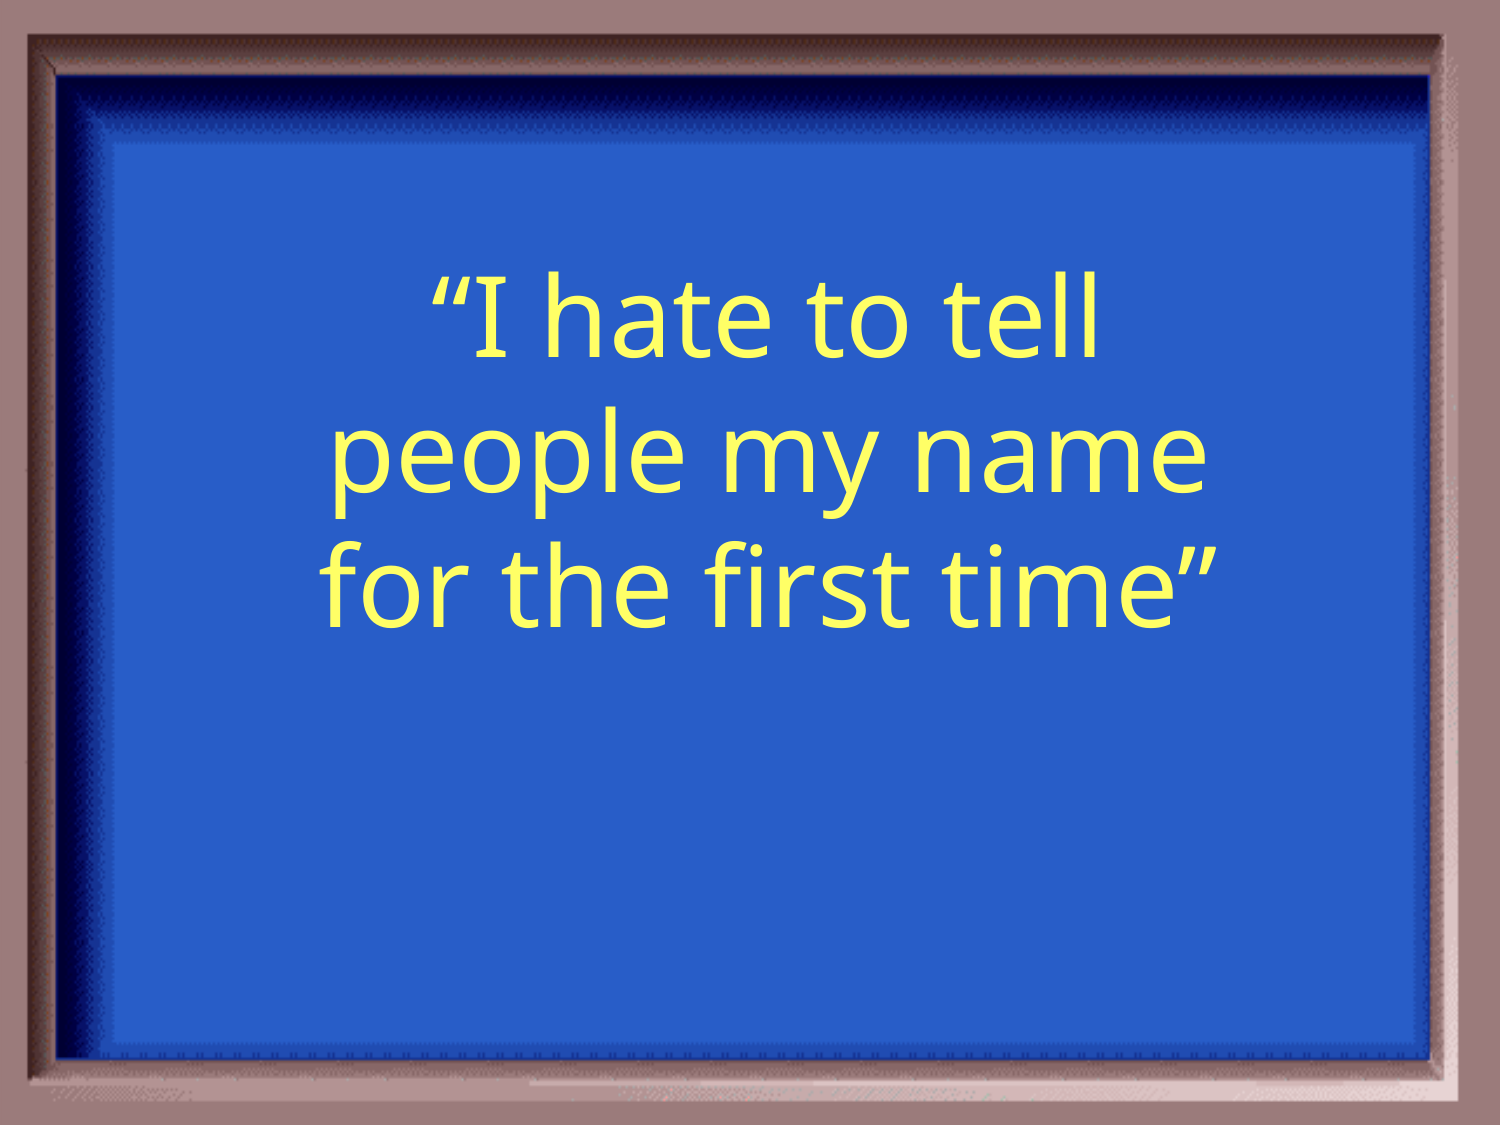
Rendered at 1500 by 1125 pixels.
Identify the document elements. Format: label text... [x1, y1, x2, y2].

text_box “I hate to tell people my name for the first time” [287, 237, 1250, 658]
picture [0, 0, 1500, 1125]
